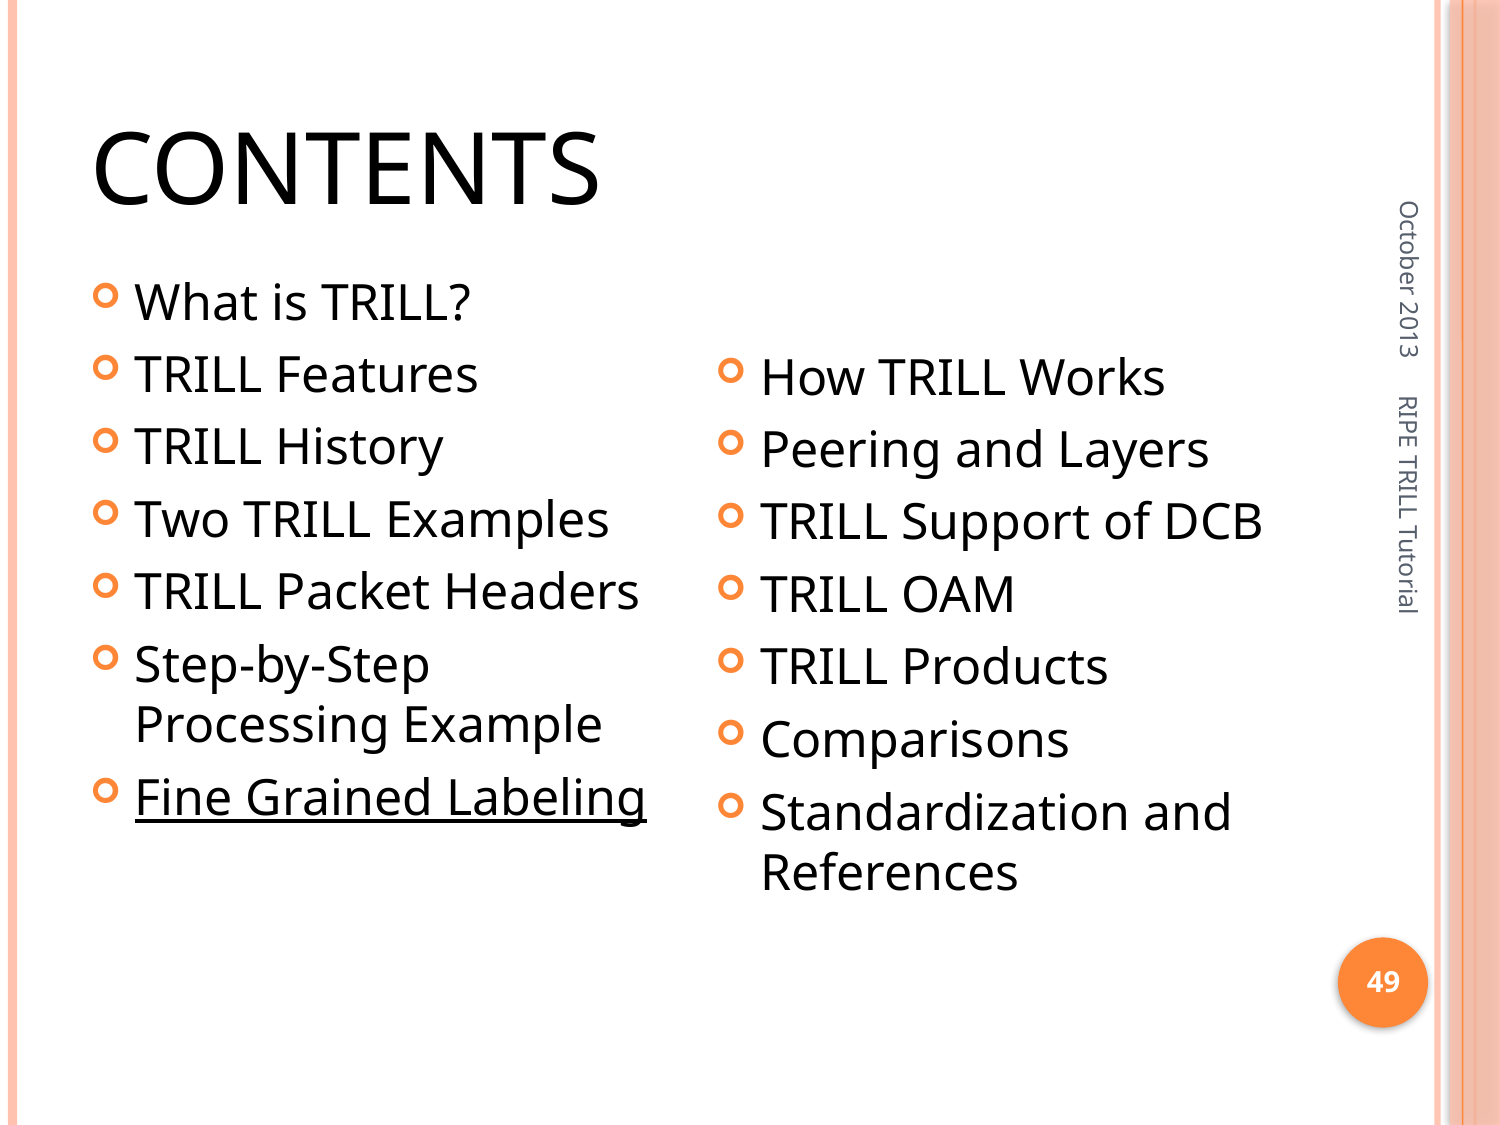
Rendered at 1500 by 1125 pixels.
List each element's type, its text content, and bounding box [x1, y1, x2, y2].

slide_number 49 [1333, 940, 1434, 1026]
footer RIPE TRILL Tutorial [1379, 380, 1440, 906]
title CONTENTS [75, 45, 1300, 233]
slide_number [1378, 43, 1442, 374]
list How TRILL Works Peering and Layers TRILL Support of DCB TRILL OAM TRILL Products Comparisons Standardization and References [700, 337, 1301, 1013]
list What is TRILL? TRILL Features TRILL History Two TRILL Examples TRILL Packet Headers Step-by-Step Processing Example Fine Grained Labeling [74, 262, 676, 1013]
